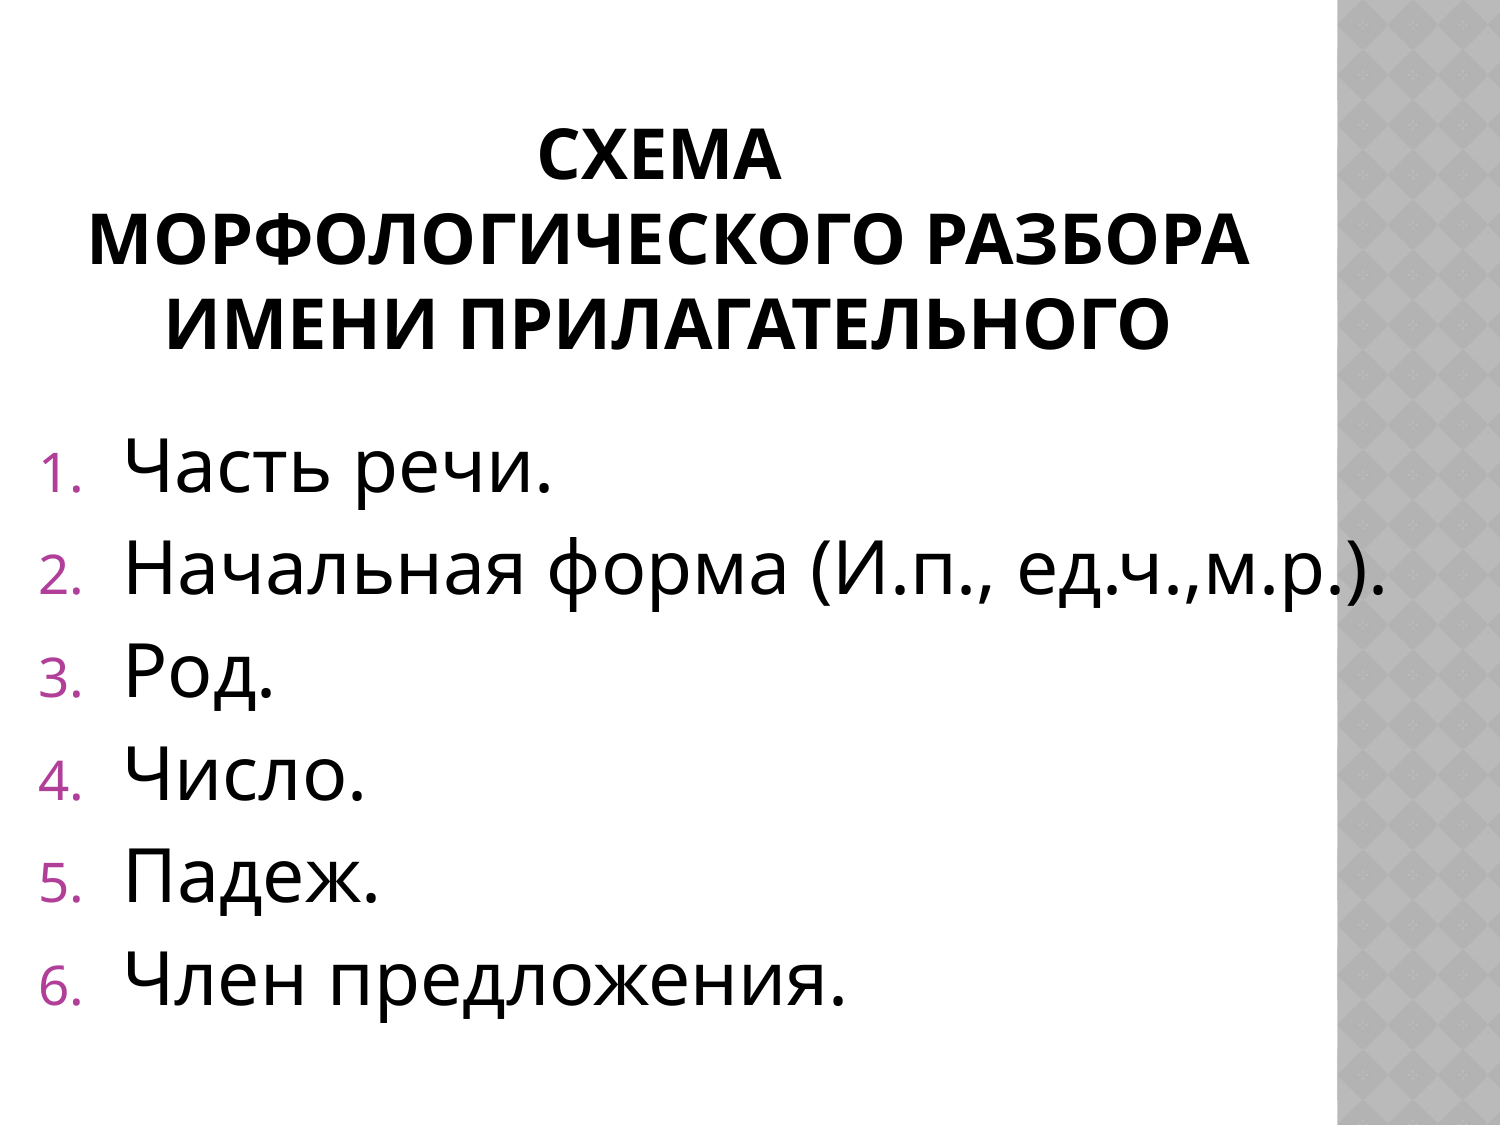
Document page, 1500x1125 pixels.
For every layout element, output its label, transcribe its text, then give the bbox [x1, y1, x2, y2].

title Схема морфологического разбора имени прилагательного [75, 52, 1263, 364]
list Часть речи. Начальная форма (И.п., ед.ч.,м.р.). Род. Число. Падеж. Член предложения. [23, 410, 1418, 1125]
